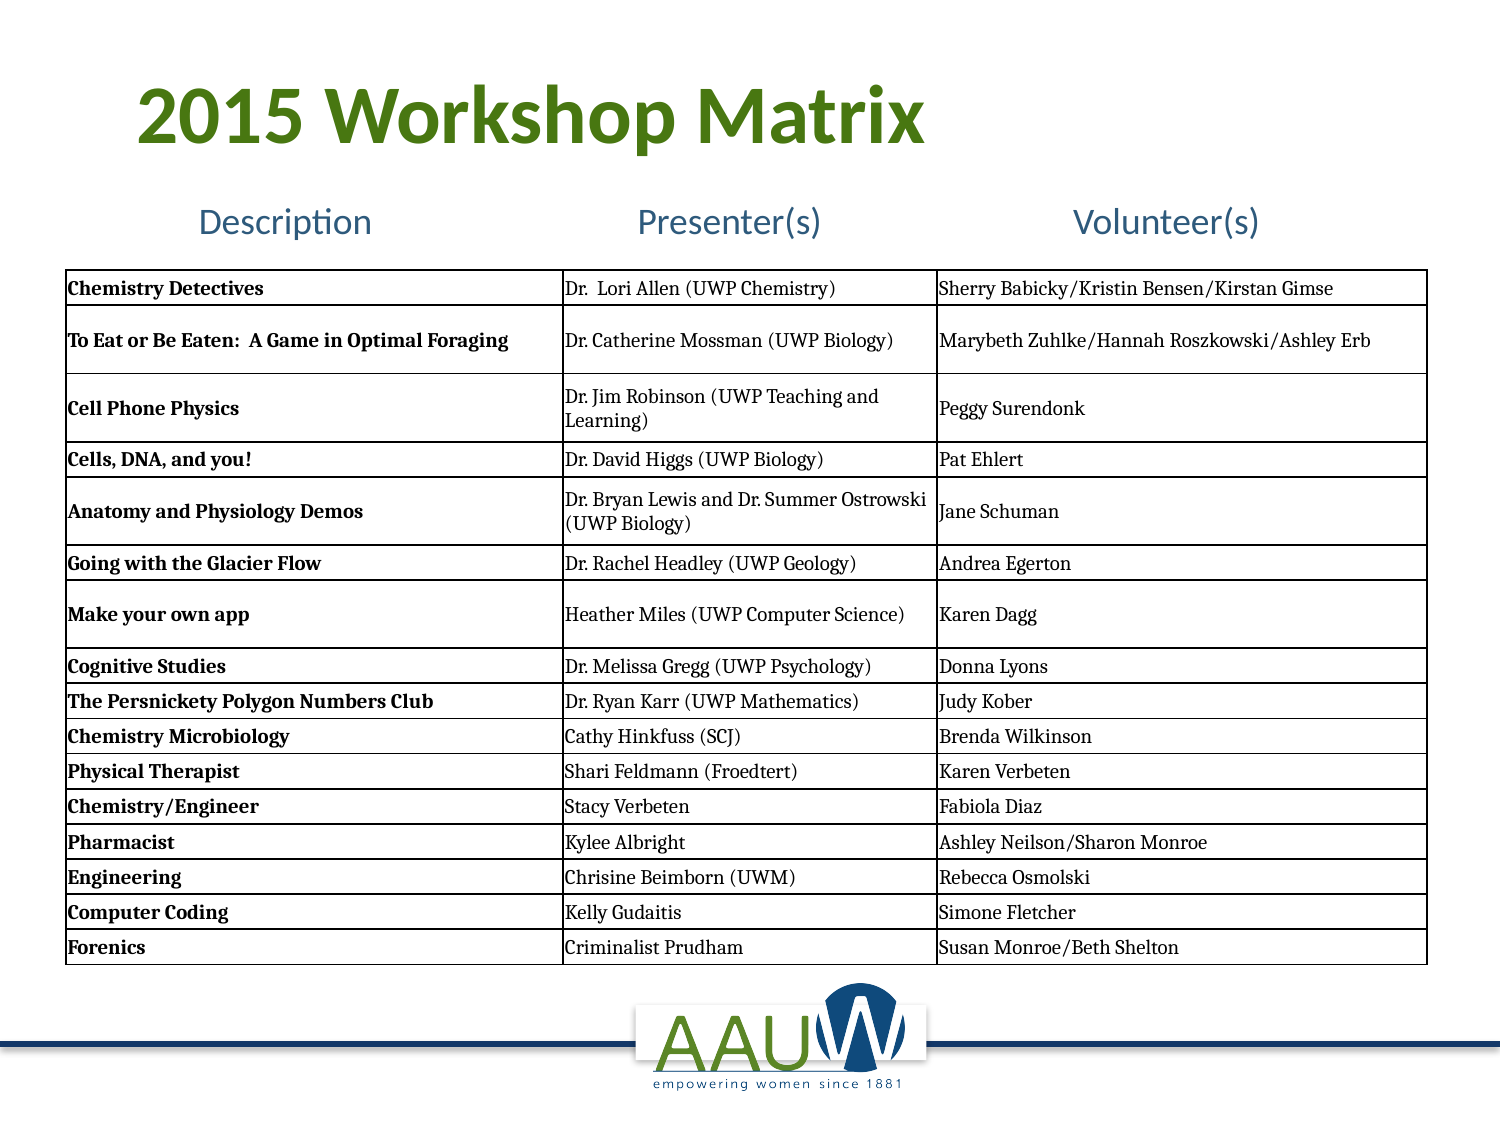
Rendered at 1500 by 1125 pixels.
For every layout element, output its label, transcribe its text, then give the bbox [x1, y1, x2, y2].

table_cell The Persnickety Polygon Numbers Club [67, 684, 562, 718]
table_header Chemistry Detectives [67, 271, 562, 304]
table_cell Jane Schuman [938, 478, 1426, 544]
table_cell Chemistry/Engineer [67, 790, 562, 823]
text_box Presenter(s) [622, 190, 837, 250]
table_cell Karen Verbeten [938, 754, 1426, 788]
table_cell Simone Fletcher [938, 895, 1426, 928]
table_cell Karen Dagg [938, 581, 1426, 647]
table_cell Judy Kober [938, 684, 1426, 718]
table_cell Kelly Gudaitis [564, 895, 936, 928]
table_cell Anatomy and Physiology Demos [67, 478, 562, 544]
text_box Volunteer(s) [1058, 190, 1276, 250]
table_cell To Eat or Be Eaten: A Game in Optimal Foraging [67, 306, 562, 373]
table_cell Pat Ehlert [938, 443, 1426, 476]
table_cell Andrea Egerton [938, 546, 1426, 579]
table_cell Cathy Hinkfuss (SCJ) [564, 719, 936, 753]
table_cell Chrisine Beimborn (UWM) [564, 860, 936, 893]
table_cell Rebecca Osmolski [938, 860, 1426, 893]
picture [653, 983, 905, 1091]
table_cell Computer Coding [67, 895, 562, 928]
table_cell Dr. David Higgs (UWP Biology) [564, 443, 936, 476]
table_cell Dr. Ryan Karr (UWP Mathematics) [564, 684, 936, 718]
table_cell Dr. Bryan Lewis and Dr. Summer Ostrowski (UWP Biology) [564, 478, 936, 544]
table_cell Kylee Albright [564, 825, 936, 858]
table_cell Heather Miles (UWP Computer Science) [564, 581, 936, 647]
table_cell Ashley Neilson/Sharon Monroe [938, 825, 1426, 858]
table_cell Cells, DNA, and you! [67, 443, 562, 476]
table_cell Donna Lyons [938, 649, 1426, 682]
table_cell Peggy Surendonk [938, 374, 1426, 441]
table_cell Dr. Jim Robinson (UWP Teaching and Learning) [564, 374, 936, 441]
table_cell Dr. Rachel Headley (UWP Geology) [564, 546, 936, 579]
table_cell Marybeth Zuhlke/Hannah Roszkowski/Ashley Erb [938, 306, 1426, 373]
table_cell Shari Feldmann (Froedtert) [564, 754, 936, 788]
table_cell Criminalist Prudham [564, 930, 936, 964]
table_cell Physical Therapist [67, 754, 562, 788]
table_cell Chemistry Microbiology [67, 719, 562, 753]
table_cell Make your own app [67, 581, 562, 647]
table_header Dr. Lori Allen (UWP Chemistry) [564, 271, 936, 304]
table_cell Brenda Wilkinson [938, 719, 1426, 753]
table_cell Cell Phone Physics [67, 374, 562, 441]
text_box Description [183, 190, 388, 250]
table_cell Susan Monroe/Beth Shelton [938, 930, 1426, 964]
table_header Sherry Babicky/Kristin Bensen/Kirstan Gimse [938, 271, 1426, 304]
table_cell Dr. Melissa Gregg (UWP Psychology) [564, 649, 936, 682]
table_cell Going with the Glacier Flow [67, 546, 562, 579]
table_cell Fabiola Diaz [938, 790, 1426, 823]
table_cell Forenics [67, 930, 562, 964]
table_cell Cognitive Studies [67, 649, 562, 682]
table_cell Pharmacist [67, 825, 562, 858]
table_cell Stacy Verbeten [564, 790, 936, 823]
table_cell Engineering [67, 860, 562, 893]
table_cell Dr. Catherine Mossman (UWP Biology) [564, 306, 936, 373]
title 2015 Workshop Matrix [121, 50, 1387, 171]
